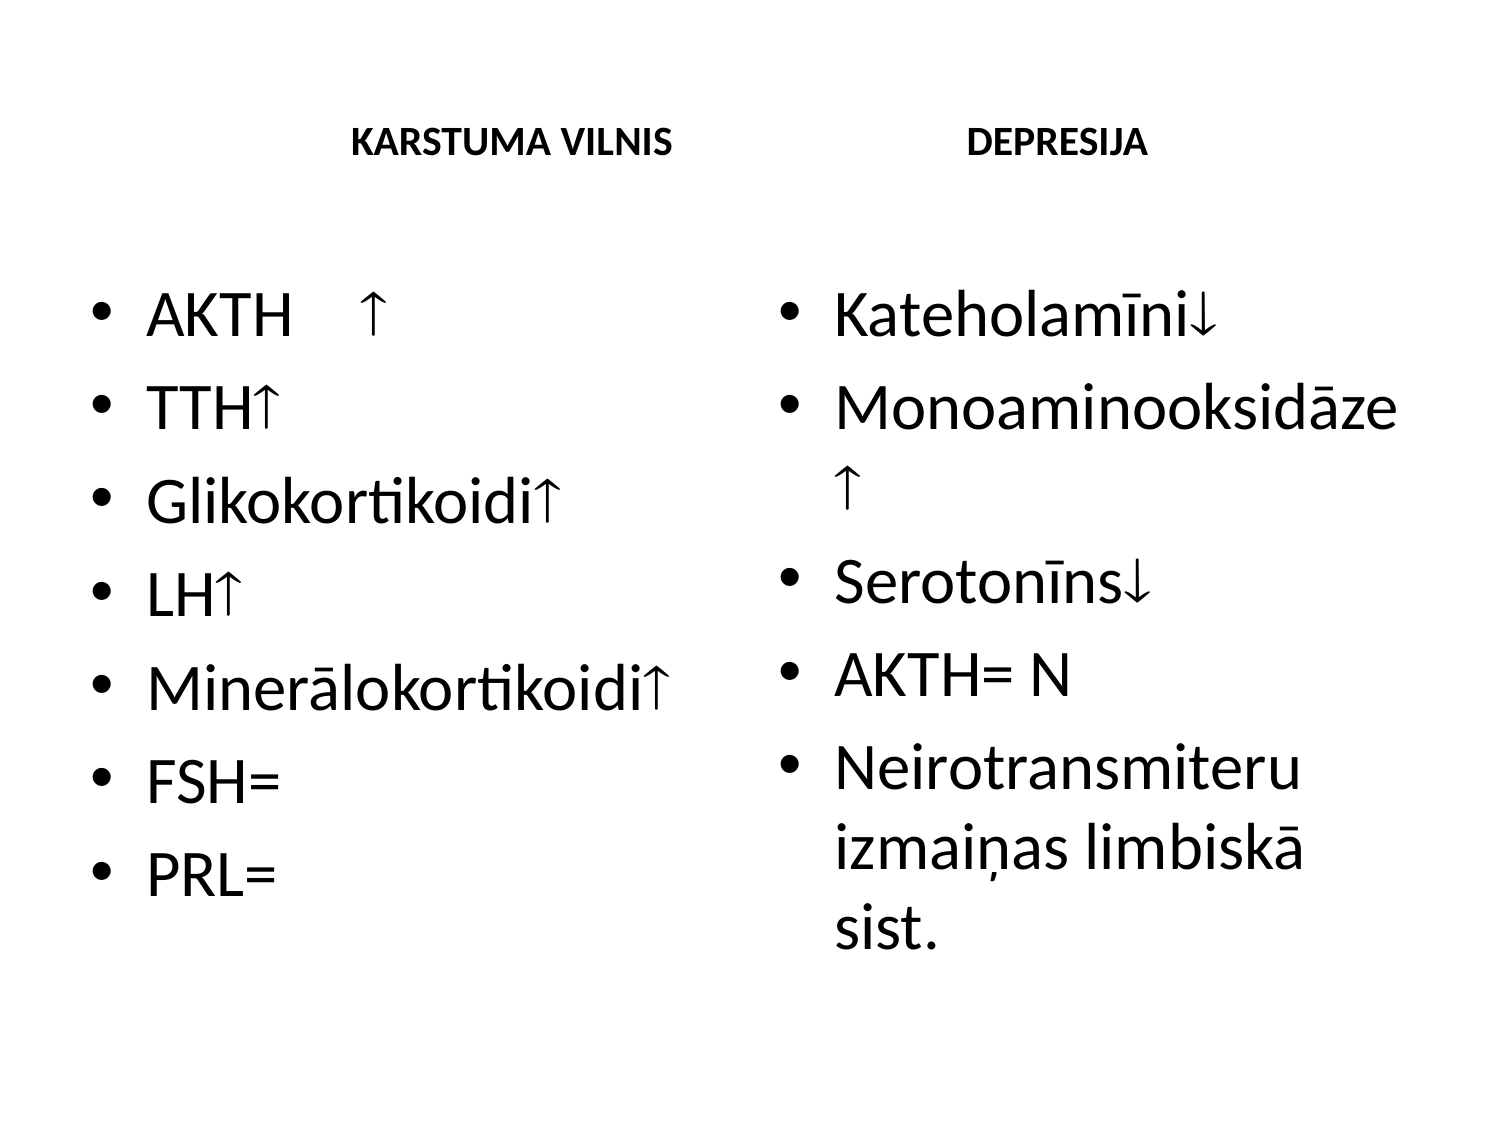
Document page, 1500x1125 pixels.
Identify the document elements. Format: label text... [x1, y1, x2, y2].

title KARSTUMA VILNIS DEPRESIJA [75, 45, 1425, 233]
list Kateholamīni Monoaminooksidāze Serotonīns AKTH= N Neirotransmiteru izmaiņas limbiskā sist. [763, 262, 1425, 1005]
list AKTH TTH Glikokortikoidi LH Minerālokortikoidi FSH= PRL= [75, 262, 737, 1005]
